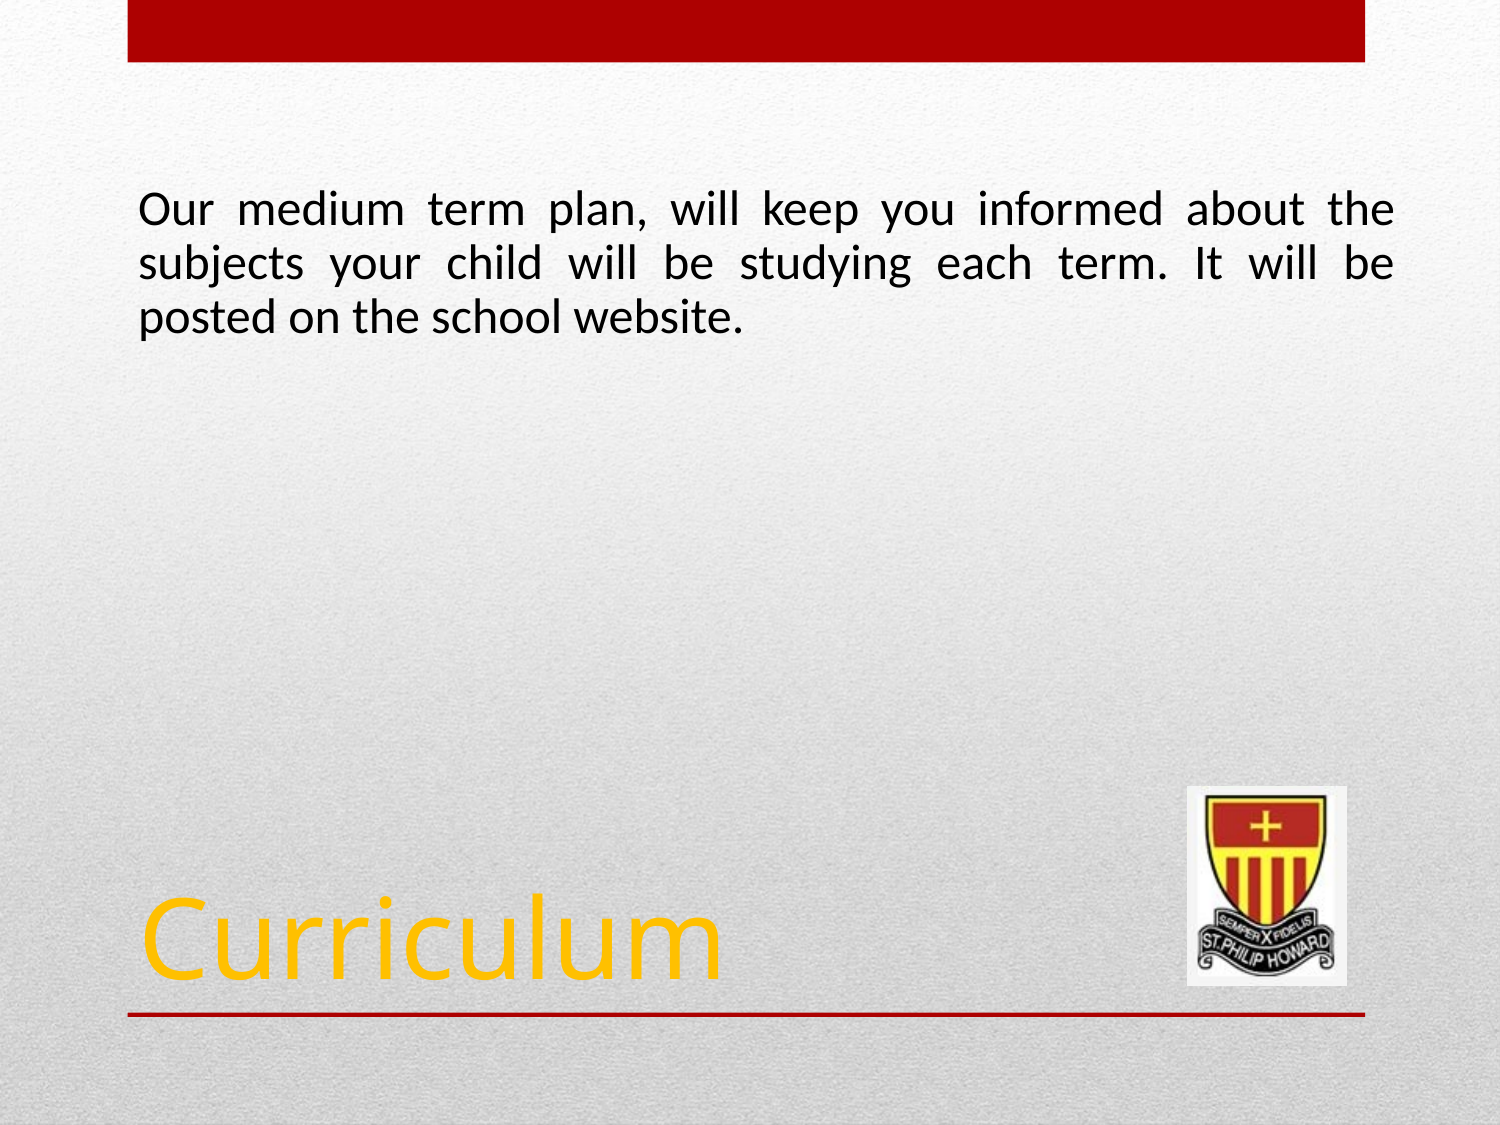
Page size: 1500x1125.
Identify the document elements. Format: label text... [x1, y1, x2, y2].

text_box Our medium term plan, will keep you informed about the subjects your child will be studying each term. It will be posted on the school website. [123, 174, 1411, 790]
picture [0, 0, 1500, 1125]
title Curriculum [123, 822, 1474, 1010]
